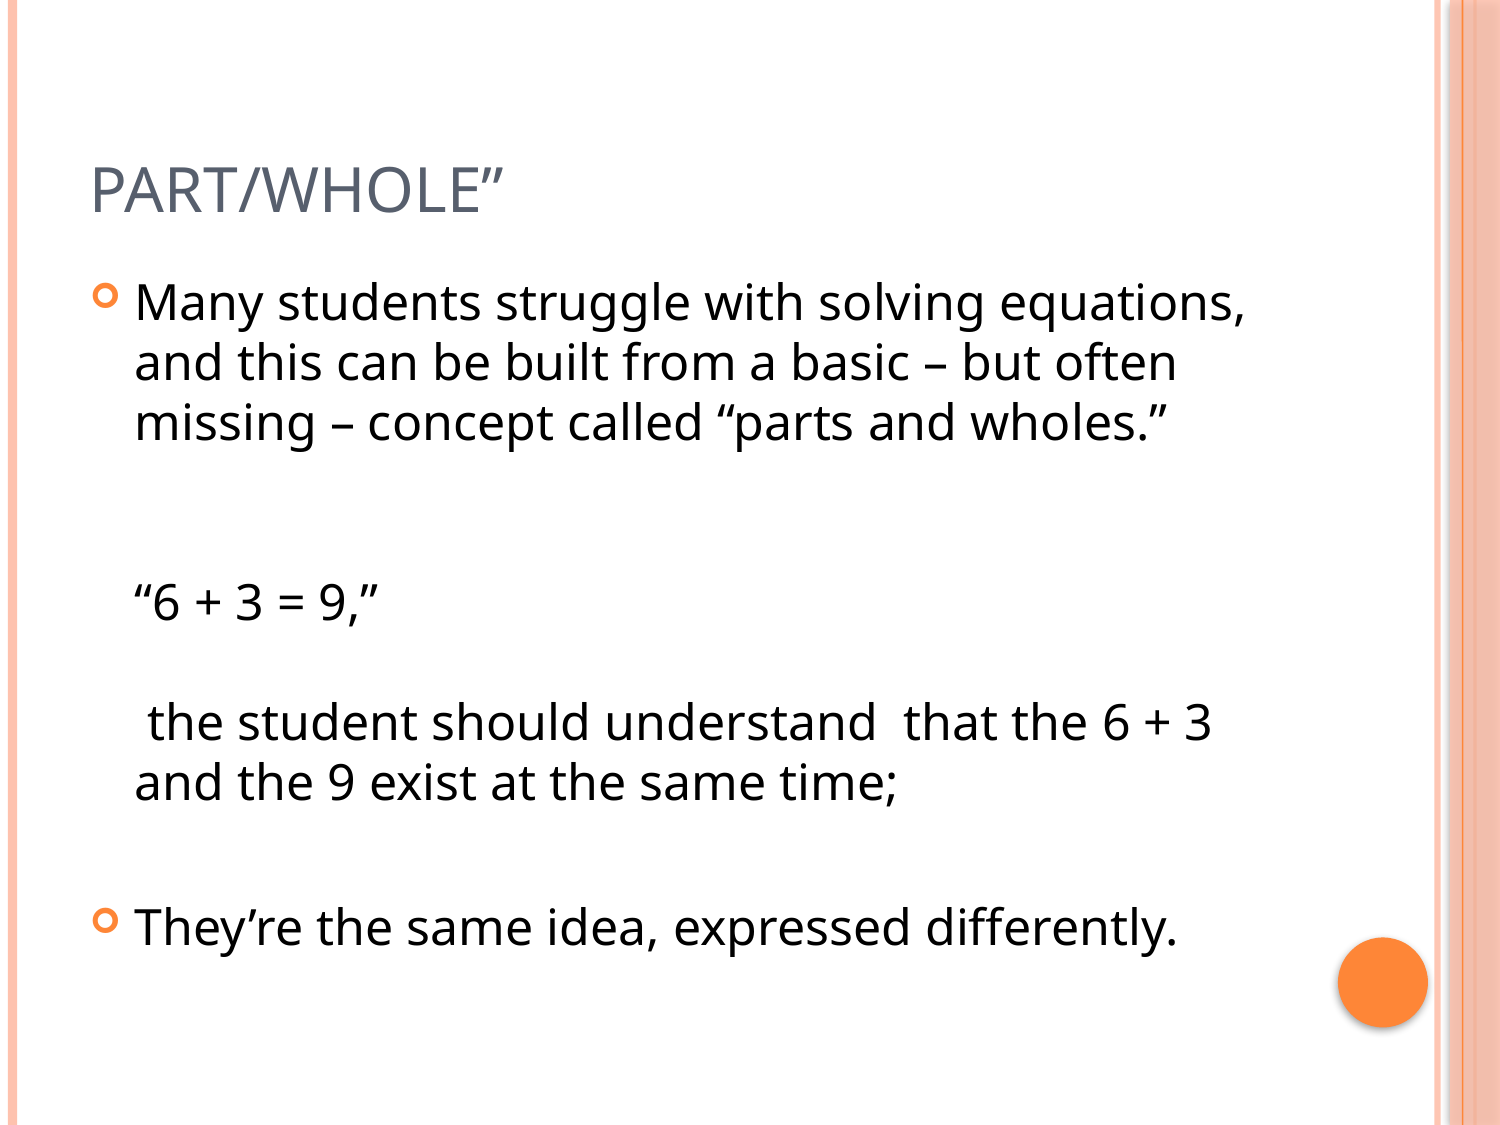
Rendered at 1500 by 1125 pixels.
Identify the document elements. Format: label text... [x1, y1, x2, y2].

title Part/Whole” [75, 45, 1300, 233]
list Many students struggle with solving equations, and this can be built from a basic – but often missing – concept called “parts and wholes.” “6 + 3 = 9,” the student should understand that the 6 + 3 and the 9 exist at the same time; They’re the same idea, expressed differently. [75, 262, 1300, 1062]
